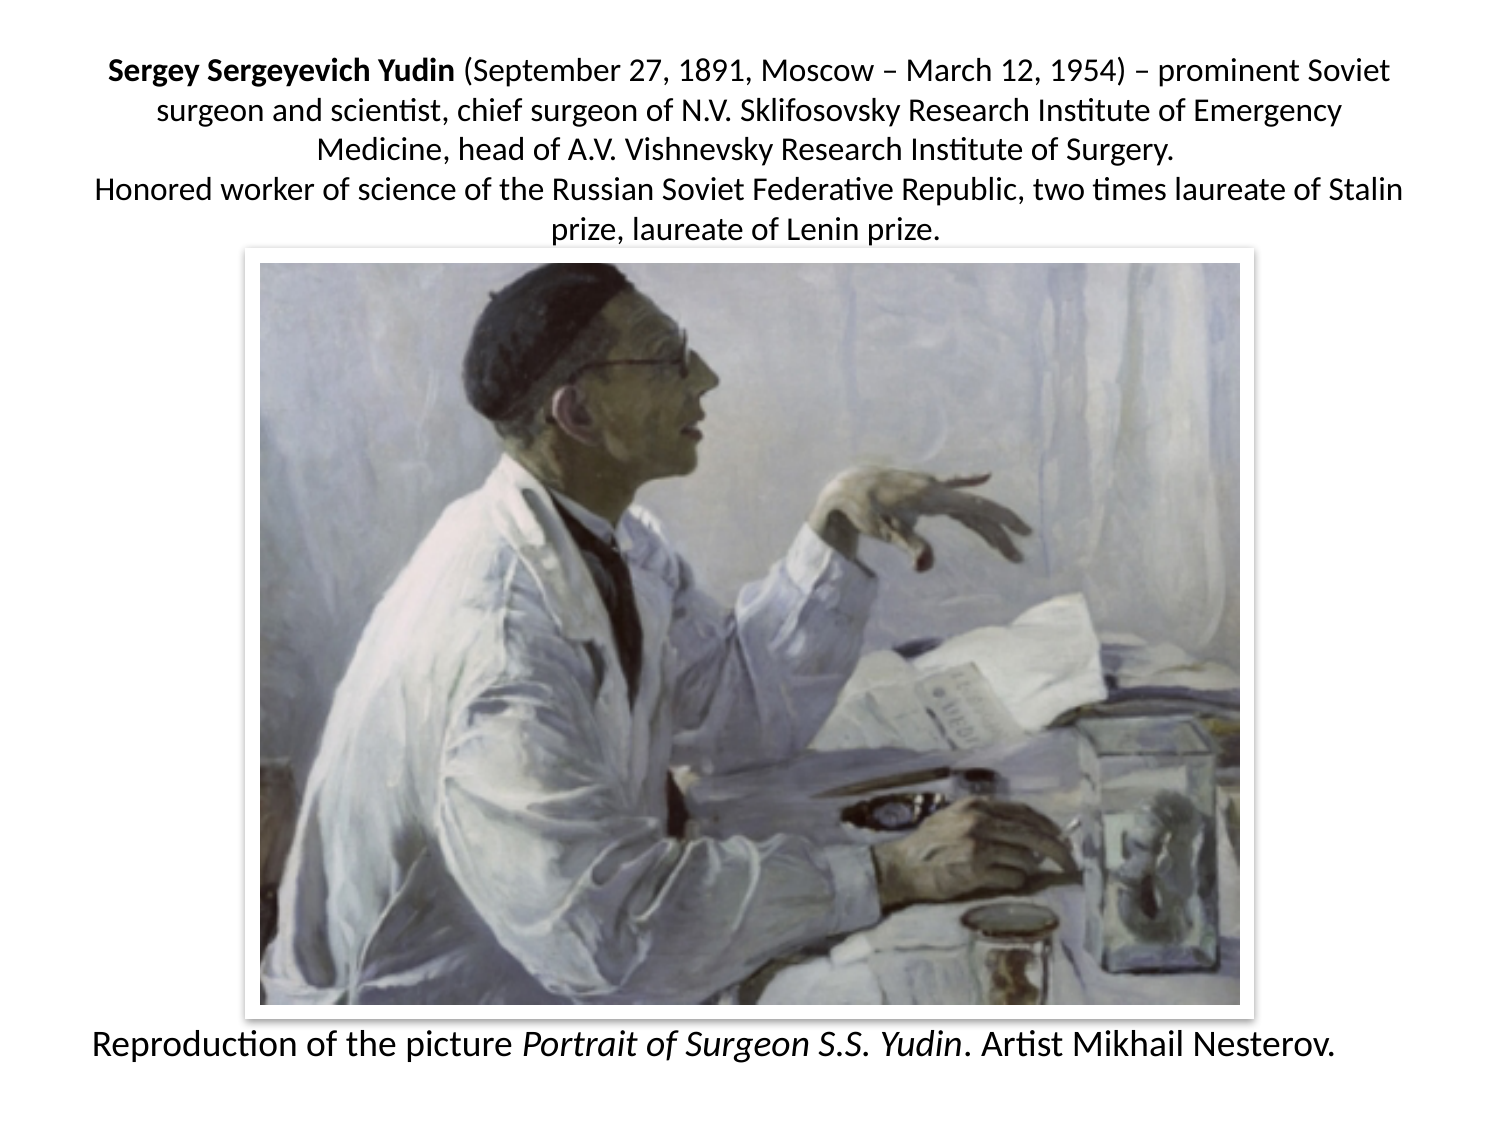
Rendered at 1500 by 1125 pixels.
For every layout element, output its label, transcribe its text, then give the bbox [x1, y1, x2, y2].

text_box Reproduction of the picture Portrait of Surgeon S.S. Yudin. Artist Mikhail Nesterov. [77, 1011, 1360, 1071]
title Sergey Sergeyevich Yudin (September 27, 1891, Moscow – March 12, 1954) – prominent Soviet surgeon and scientist, chief surgeon of N.V. Sklifosovsky Research Institute of Emergency Medicine, head of A.V. Vishnevsky Research Institute of Surgery. Honored worker of science of the Russian Soviet Federative Republic, two times laureate of Stalin prize, laureate of Lenin prize. [75, 45, 1425, 250]
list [259, 262, 1240, 1006]
